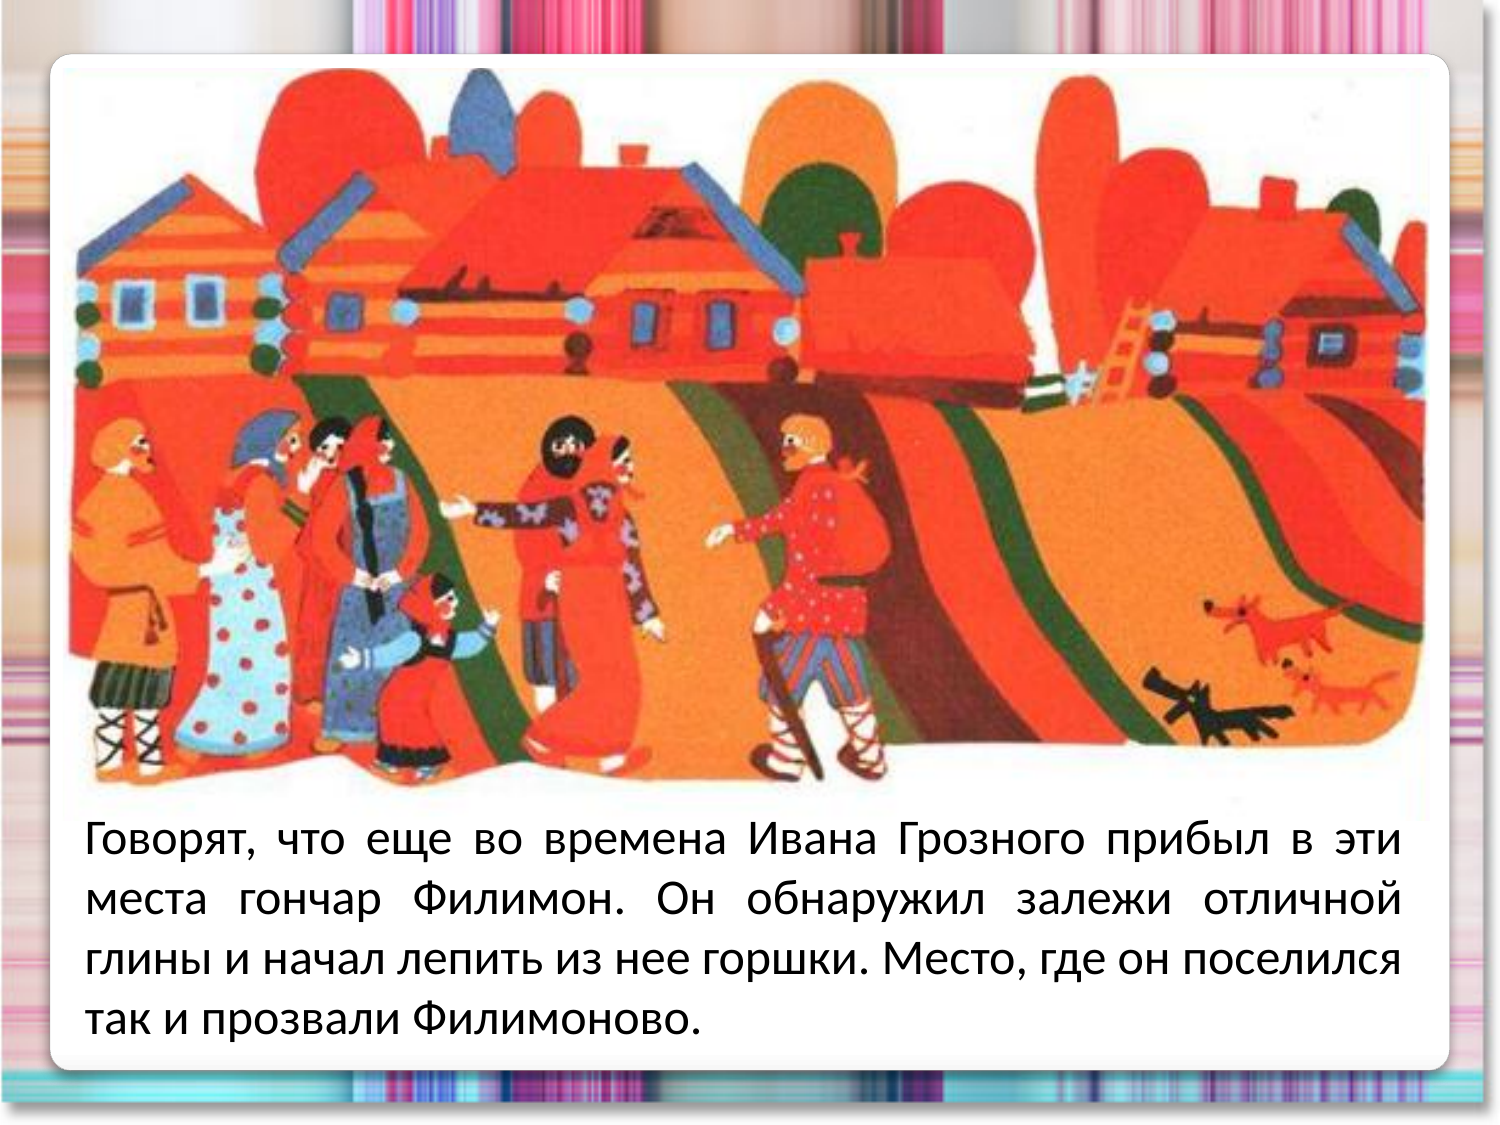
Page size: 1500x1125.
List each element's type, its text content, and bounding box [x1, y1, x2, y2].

picture [0, 0, 1500, 1125]
text_box Говорят, что еще во времена Ивана Грозного прибыл в эти места гончар Филимон. Он обнаружил залежи отличной глины и начал лепить из нее горшки. Место, где он поселился так и прозвали Филимоново. [70, 833, 1418, 1052]
